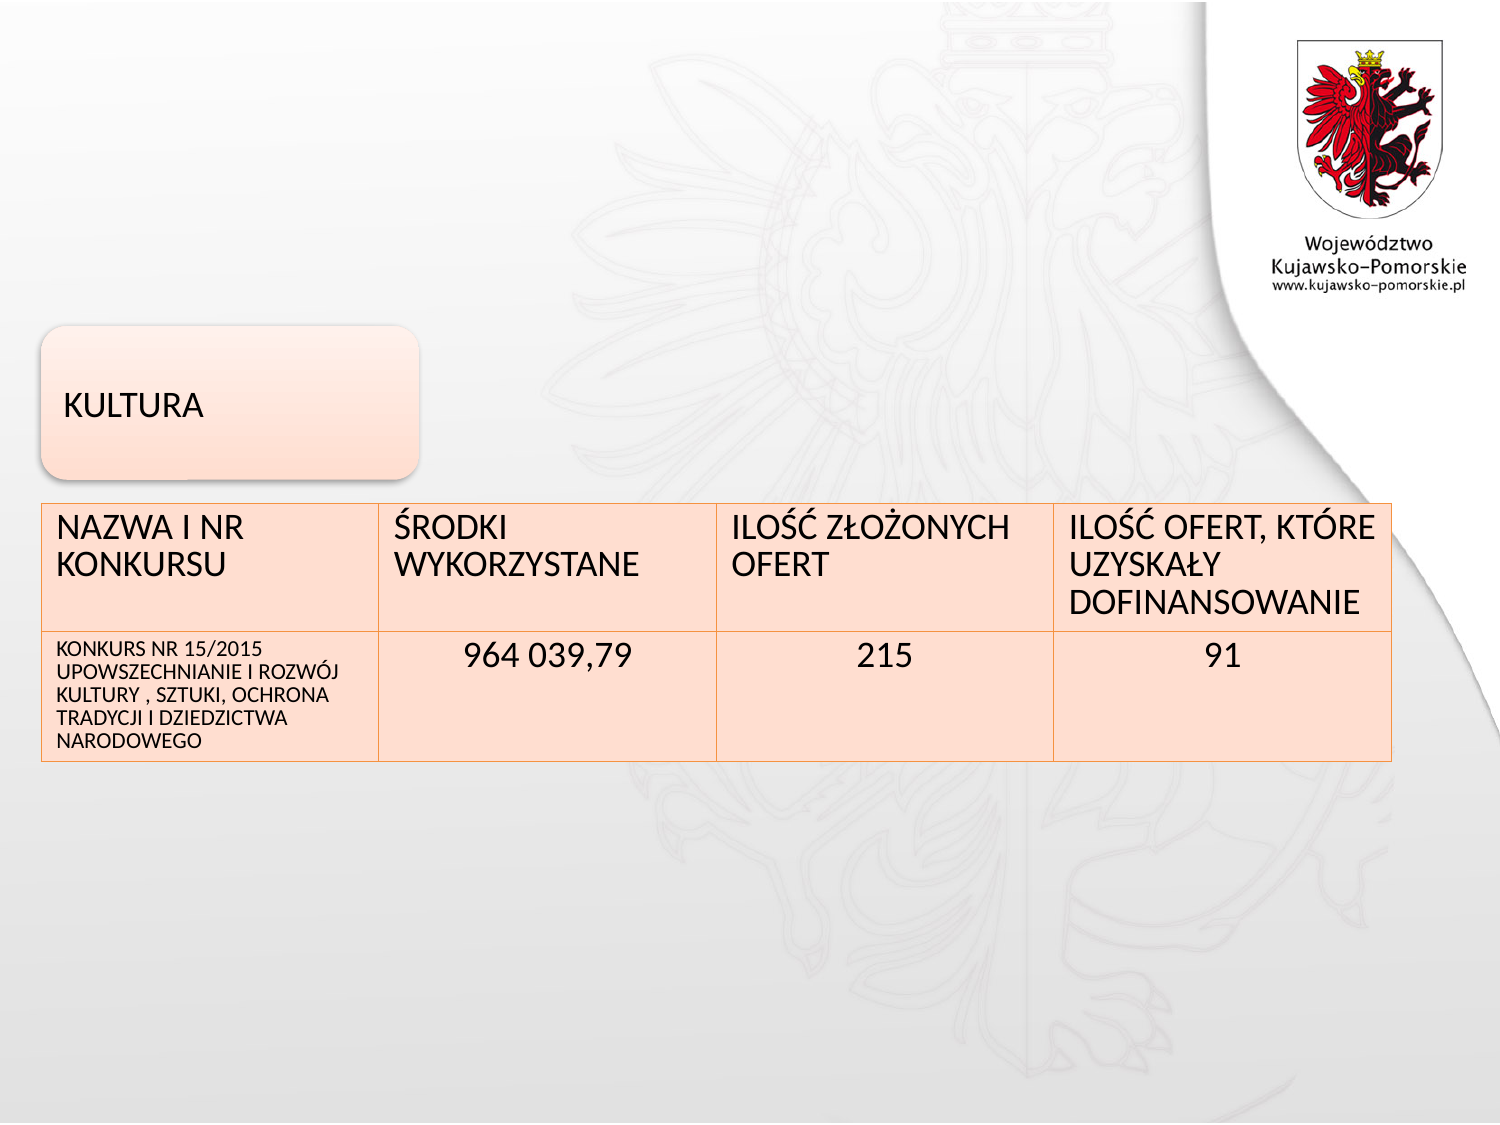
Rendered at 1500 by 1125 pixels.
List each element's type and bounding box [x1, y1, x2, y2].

picture [0, 2, 1500, 1123]
text_box [41, 325, 420, 480]
